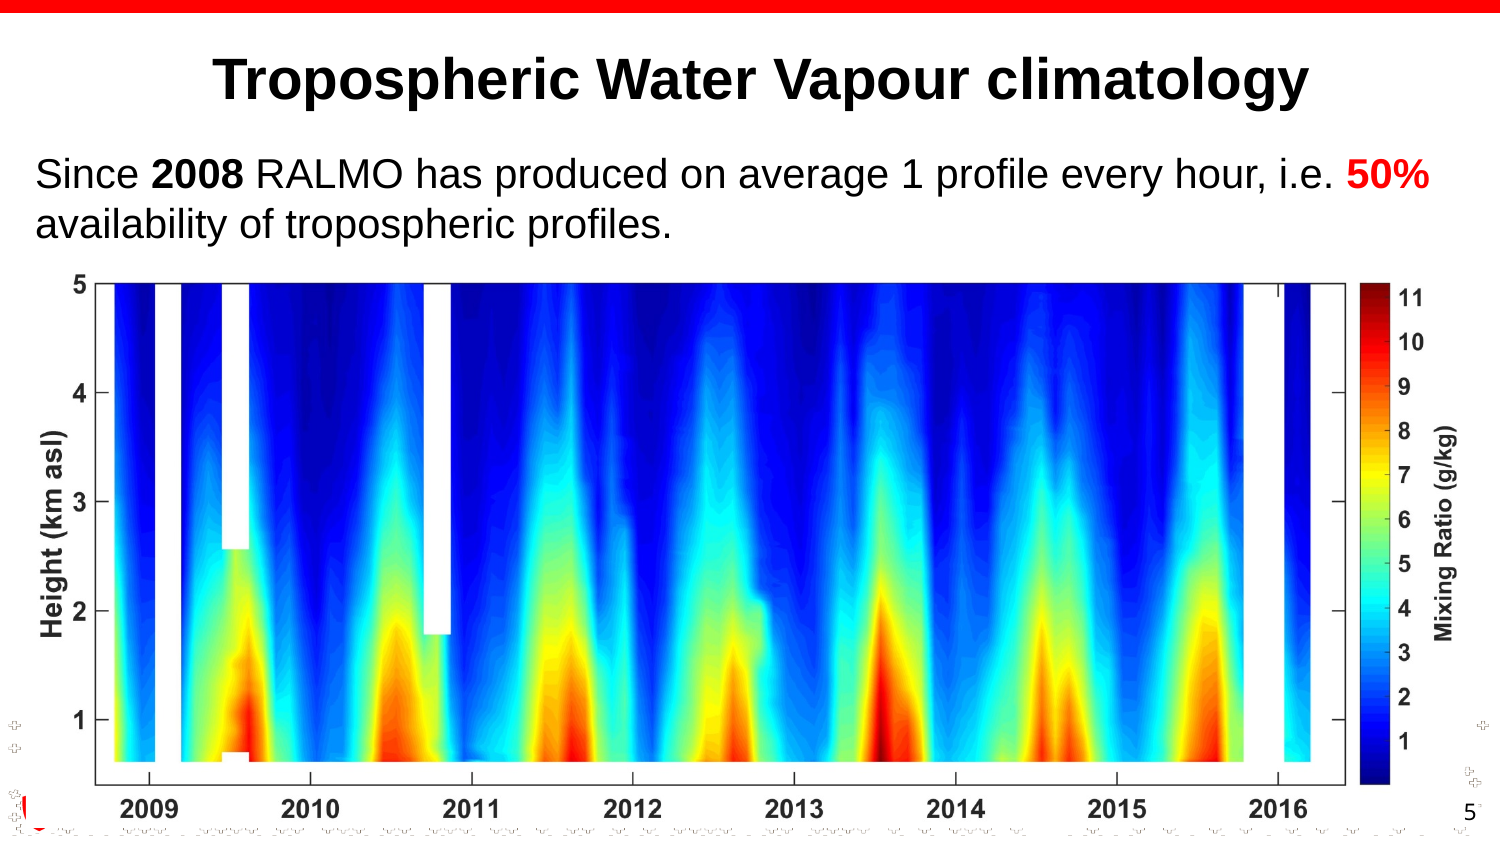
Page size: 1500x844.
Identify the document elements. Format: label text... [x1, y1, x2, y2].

text_box Since 2008 RALMO has produced on average 1 profile every hour, i.e. 50% availability of tropospheric profiles. [20, 139, 1471, 255]
text_box Tropospheric Water Vapour climatology [197, 33, 1327, 119]
picture [8, 259, 1489, 836]
